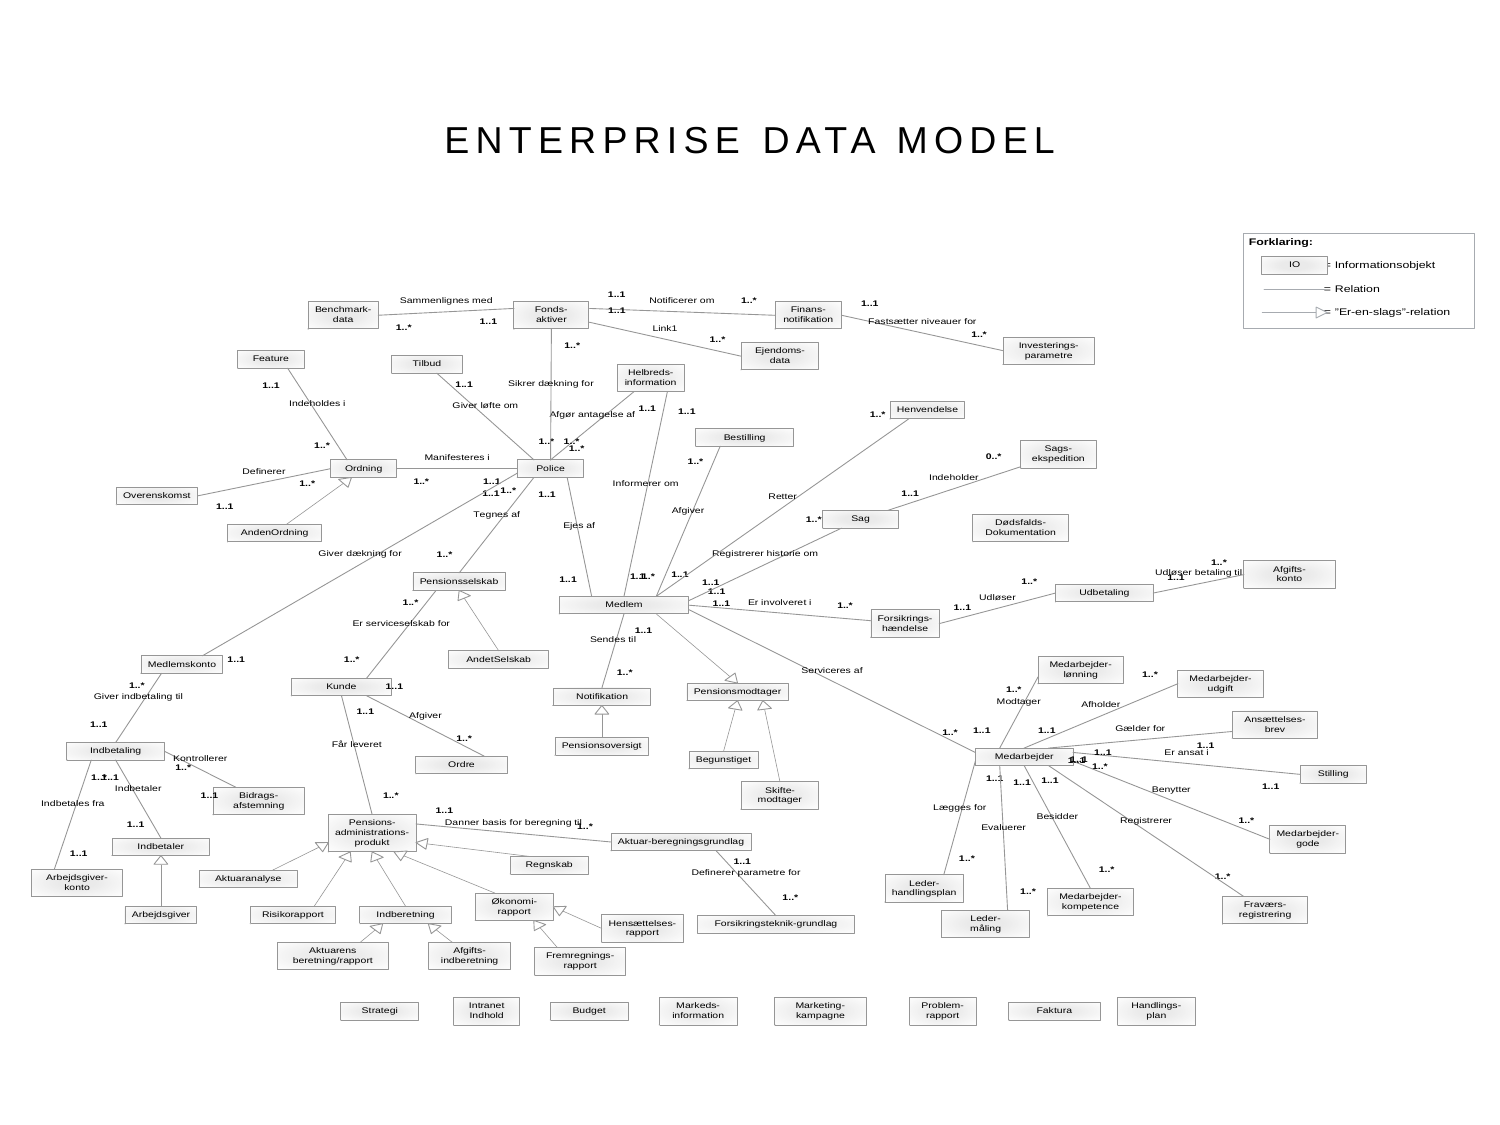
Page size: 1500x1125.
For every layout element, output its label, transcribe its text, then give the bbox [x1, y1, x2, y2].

picture [28, 231, 1477, 1027]
title ENTERPRISE DATA MODEL [75, 45, 1425, 230]
